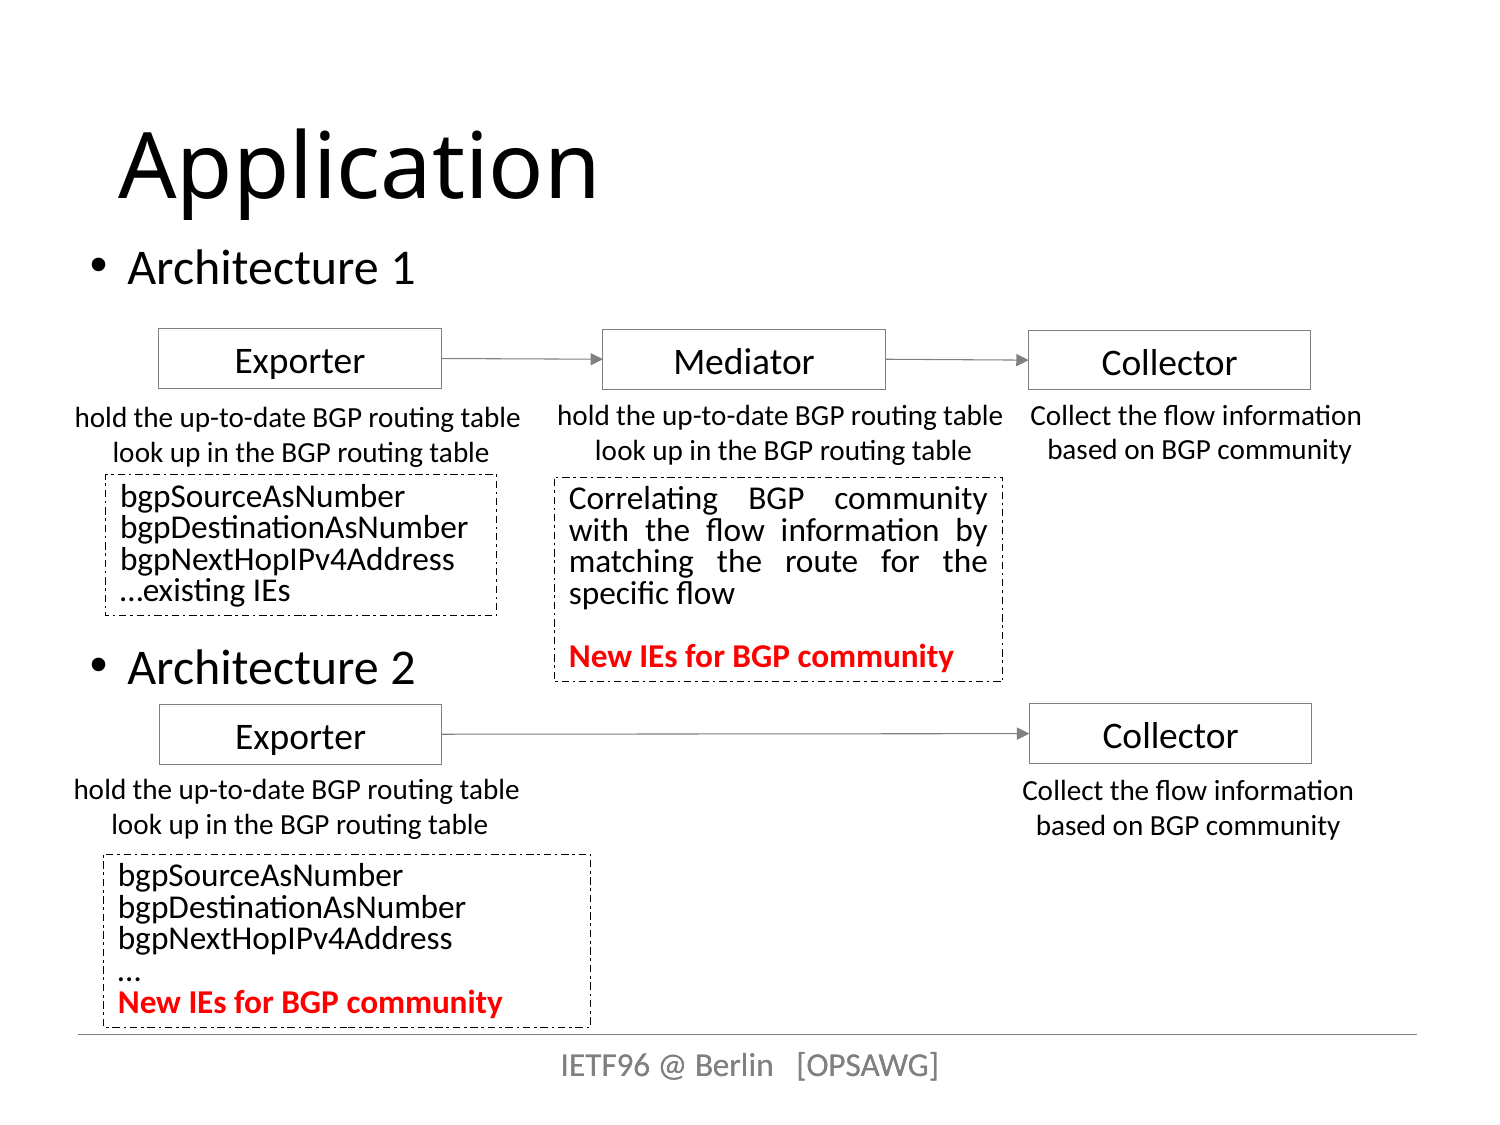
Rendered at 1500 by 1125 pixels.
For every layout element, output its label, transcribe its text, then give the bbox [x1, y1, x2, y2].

text_box hold the up-to-date BGP routing table look up in the BGP routing table [58, 390, 544, 476]
text_box Collect the flow information based on BGP community [979, 764, 1397, 849]
text_box hold the up-to-date BGP routing table look up in the BGP routing table [57, 762, 543, 848]
text_box bgpSourceAsNumber bgpDestinationAsNumber bgpNextHopIPv4Address … New IEs for BGP community [103, 854, 591, 1028]
text_box Exporter [159, 704, 442, 762]
title Application [103, 59, 1397, 278]
text_box Mediator [602, 329, 886, 388]
text_box Collector [1029, 703, 1312, 764]
text_box Architecture 1 [74, 238, 460, 302]
text_box bgpSourceAsNumber bgpDestinationAsNumber bgpNextHopIPv4Address …existing IEs [105, 474, 497, 616]
text_box hold the up-to-date BGP routing table look up in the BGP routing table [540, 388, 956, 474]
text_box Architecture 2 [74, 638, 460, 702]
text_box Correlating BGP community with the flow information by matching the route for the specific flow New IEs for BGP community [554, 477, 1003, 682]
text_box Collector [1028, 330, 1311, 388]
text_box Collect the flow information based on BGP community [956, 388, 1443, 474]
text_box Exporter [158, 328, 442, 389]
